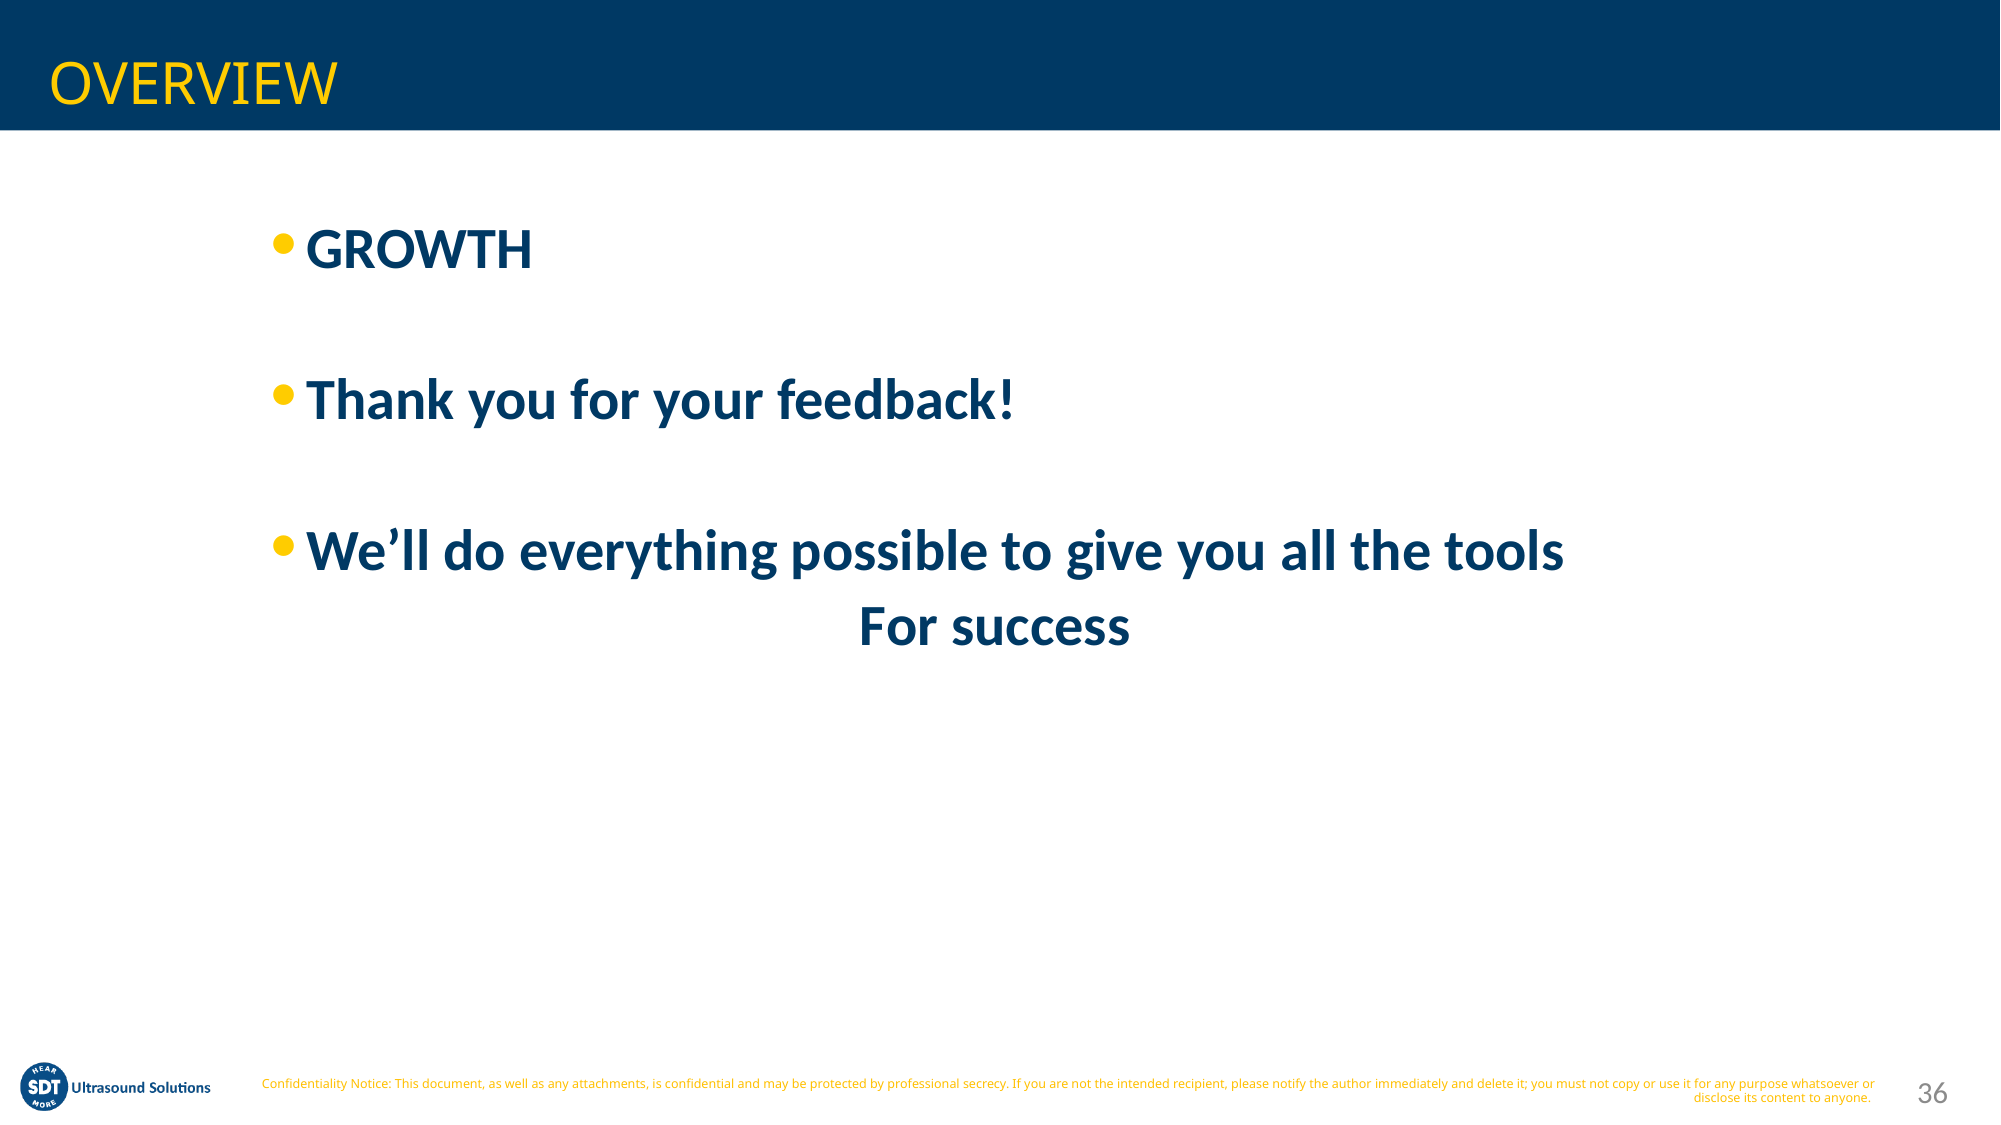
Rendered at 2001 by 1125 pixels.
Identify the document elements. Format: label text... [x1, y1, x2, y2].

list GROWTH Thank you for your feedback! We’ll do everything possible to give you all the tools For success [254, 210, 1735, 1046]
slide_number 36 [1901, 1061, 1983, 1122]
picture [14, 1058, 215, 1115]
title OVERVIEW [33, 8, 1793, 131]
